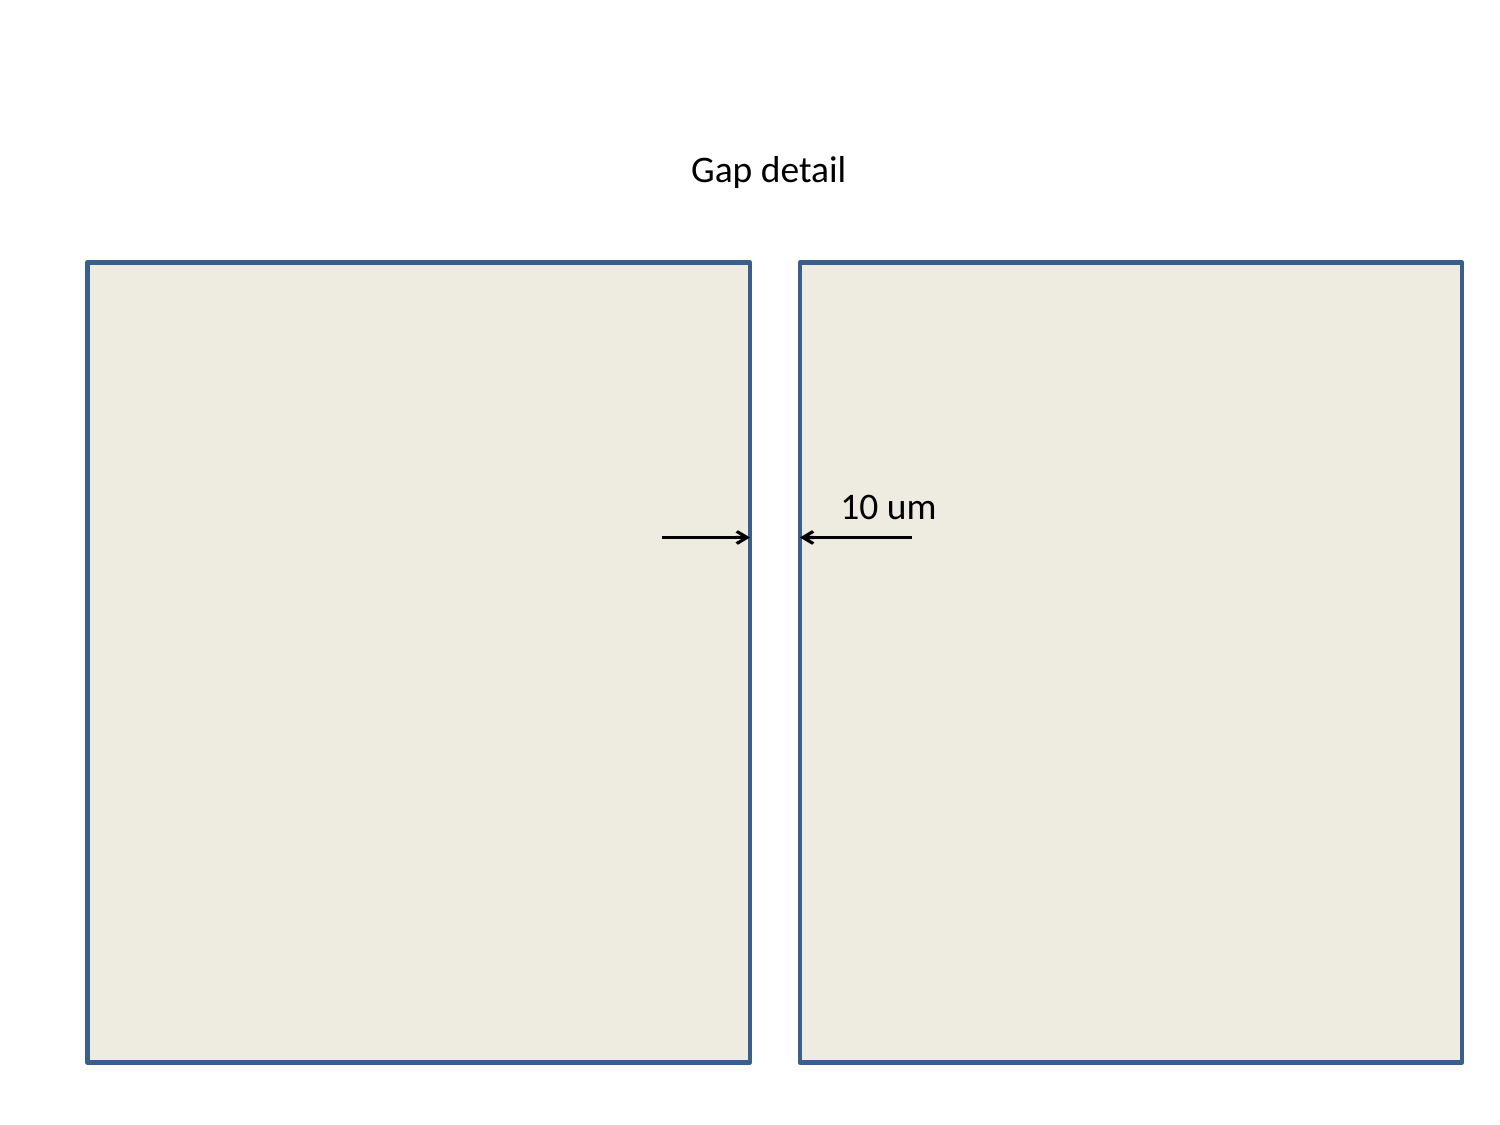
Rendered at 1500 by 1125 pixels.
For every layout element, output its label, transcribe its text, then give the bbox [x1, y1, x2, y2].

text_box Gap detail [676, 137, 862, 198]
text_box [798, 260, 1464, 1065]
text_box 10 um [825, 474, 952, 535]
text_box [85, 260, 752, 1065]
